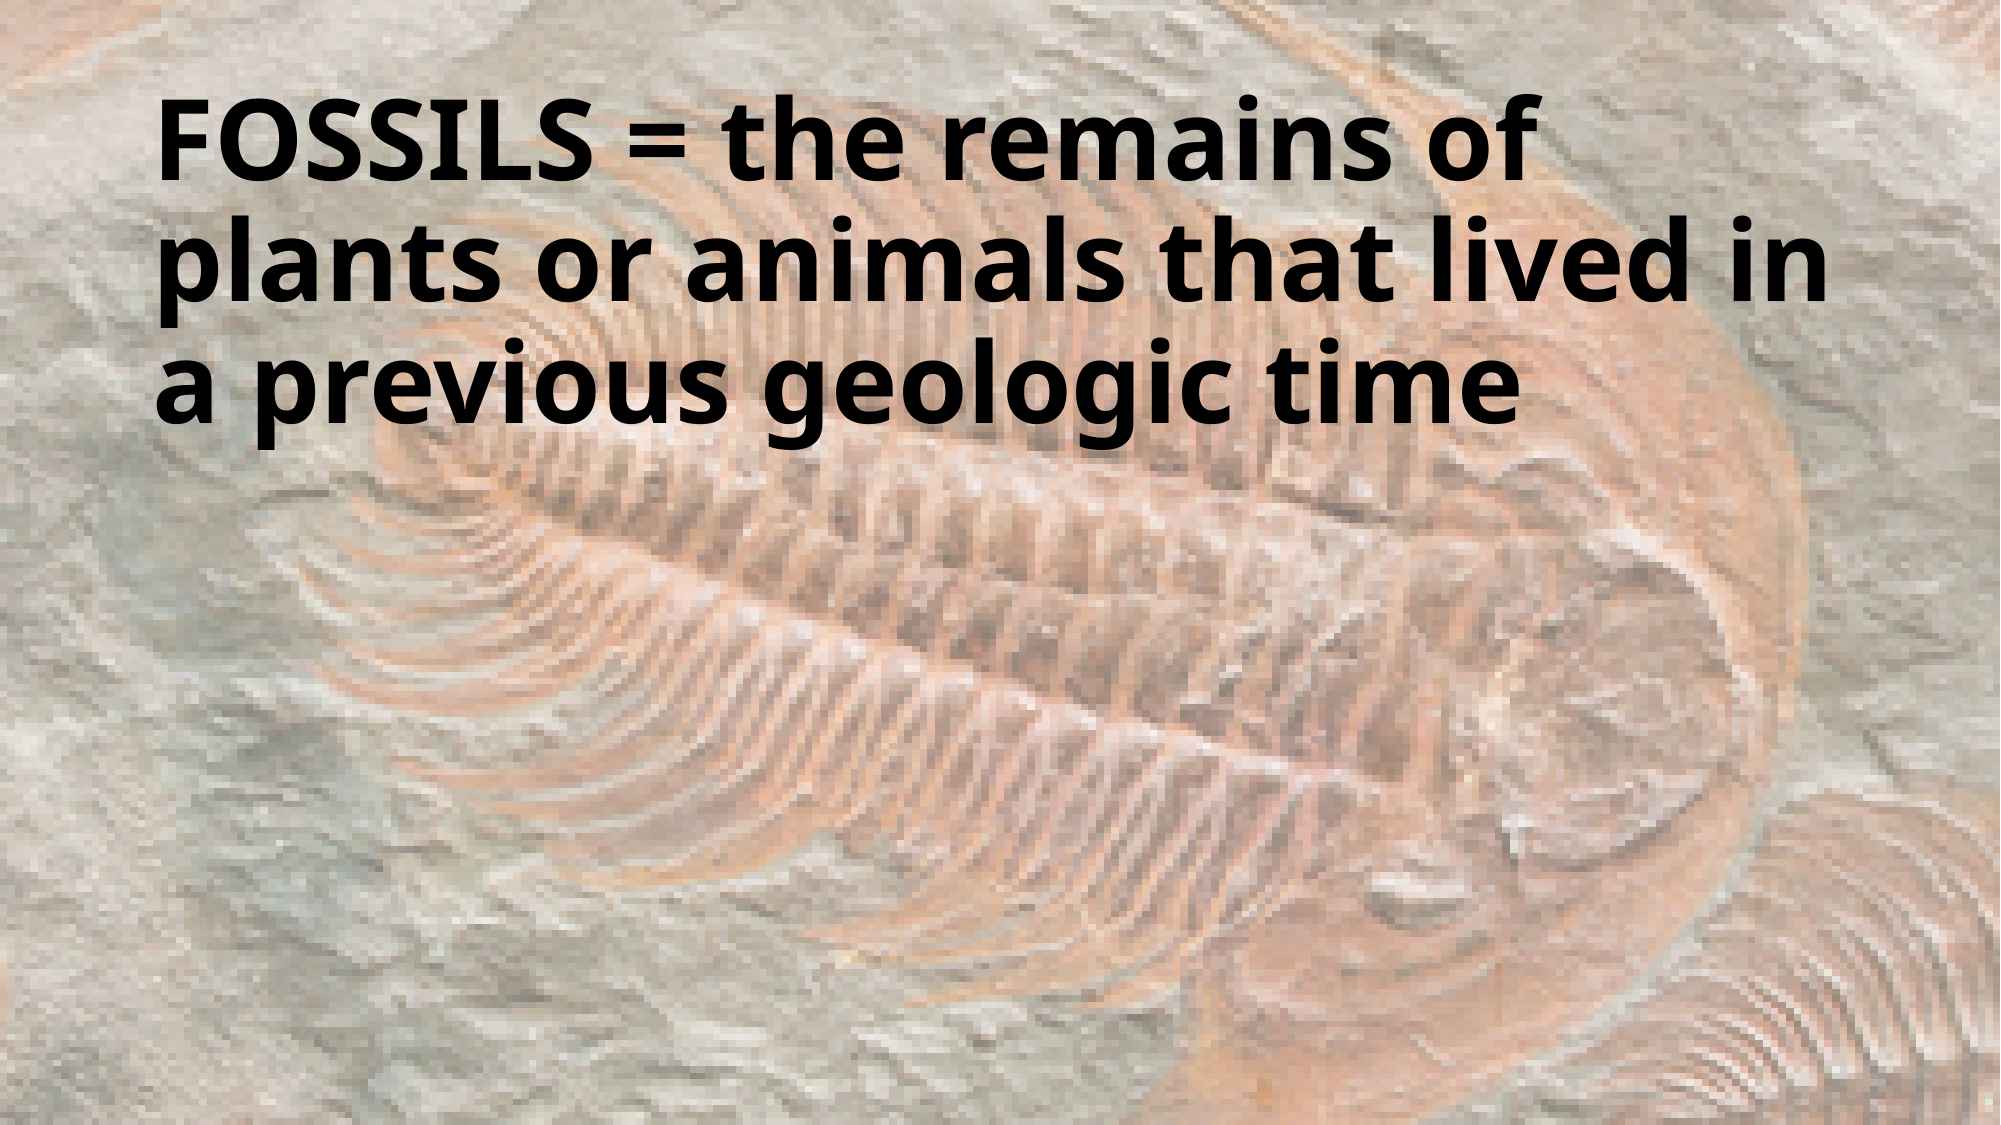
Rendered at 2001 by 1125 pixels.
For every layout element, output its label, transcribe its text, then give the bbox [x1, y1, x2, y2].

title FOSSILS = the remains of plants or animals that lived in a previous geologic time [137, 59, 1863, 471]
